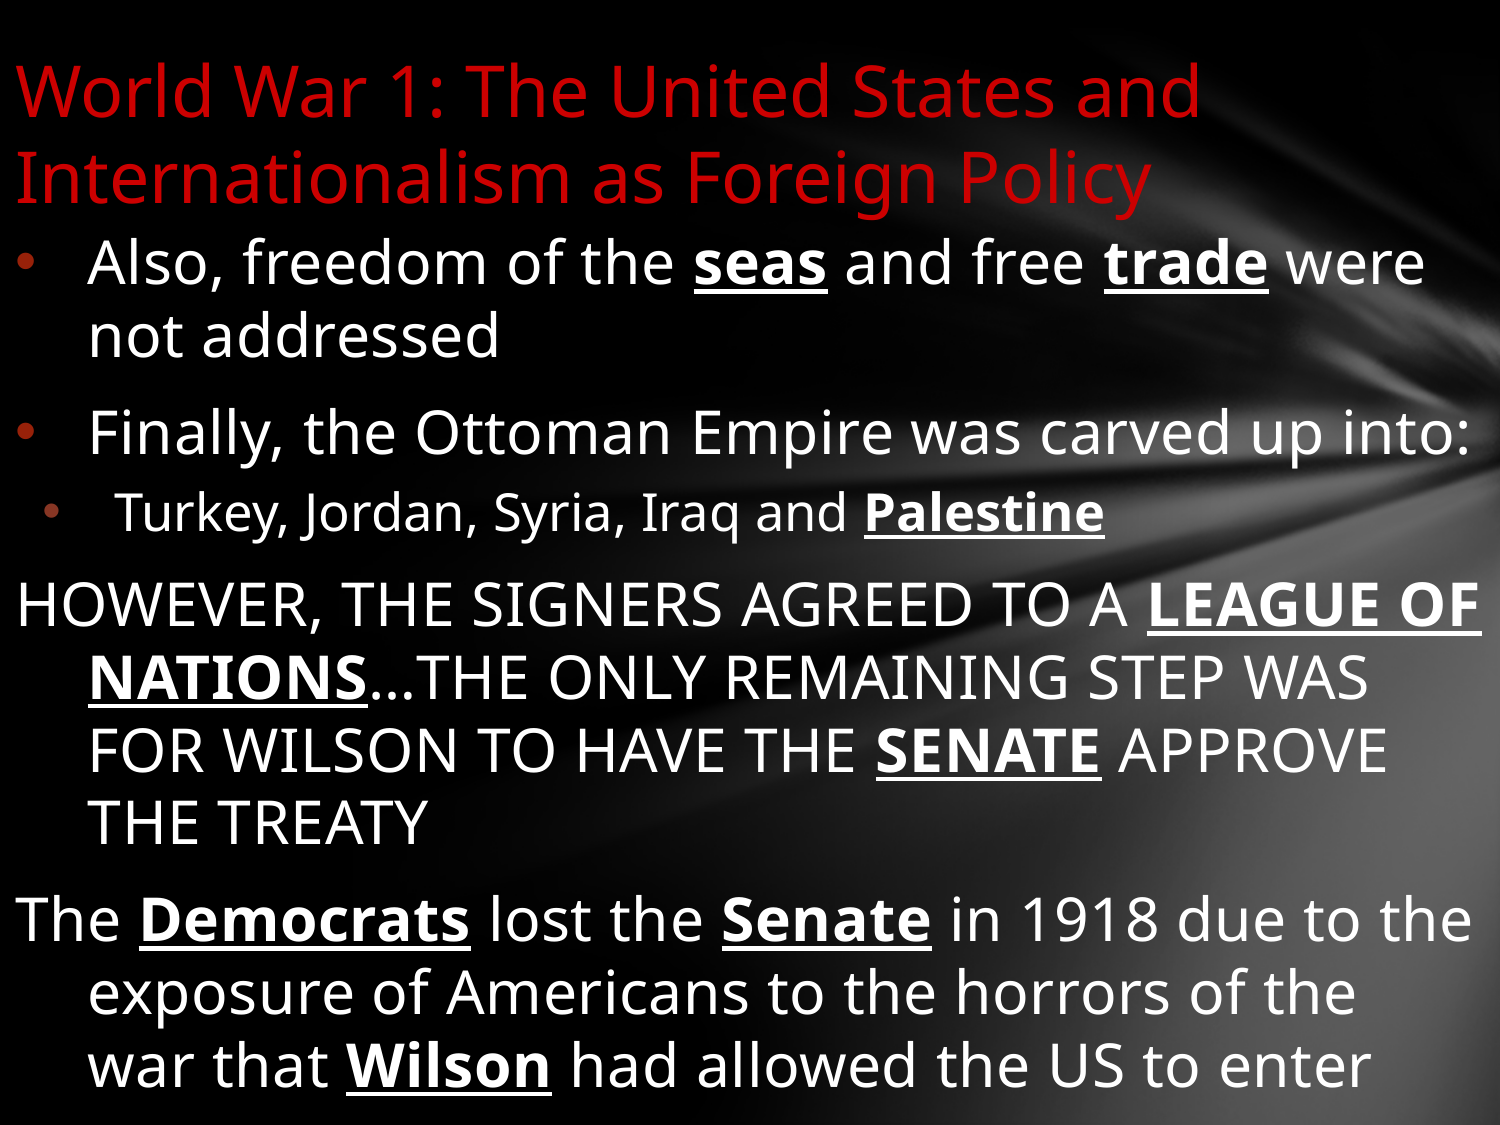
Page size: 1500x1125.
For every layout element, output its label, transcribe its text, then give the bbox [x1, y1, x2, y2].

title World War 1: The United States and Internationalism as Foreign Policy [0, 37, 1500, 225]
list Also, freedom of the seas and free trade were not addressed Finally, the Ottoman Empire was carved up into: Turkey, Jordan, Syria, Iraq and Palestine HOWEVER, THE SIGNERS AGREED TO A LEAGUE OF NATIONS…THE ONLY REMAINING STEP WAS FOR WILSON TO HAVE THE SENATE APPROVE THE TREATY The Democrats lost the Senate in 1918 due to the exposure of Americans to the horrors of the war that Wilson had allowed the US to enter [0, 225, 1500, 1125]
